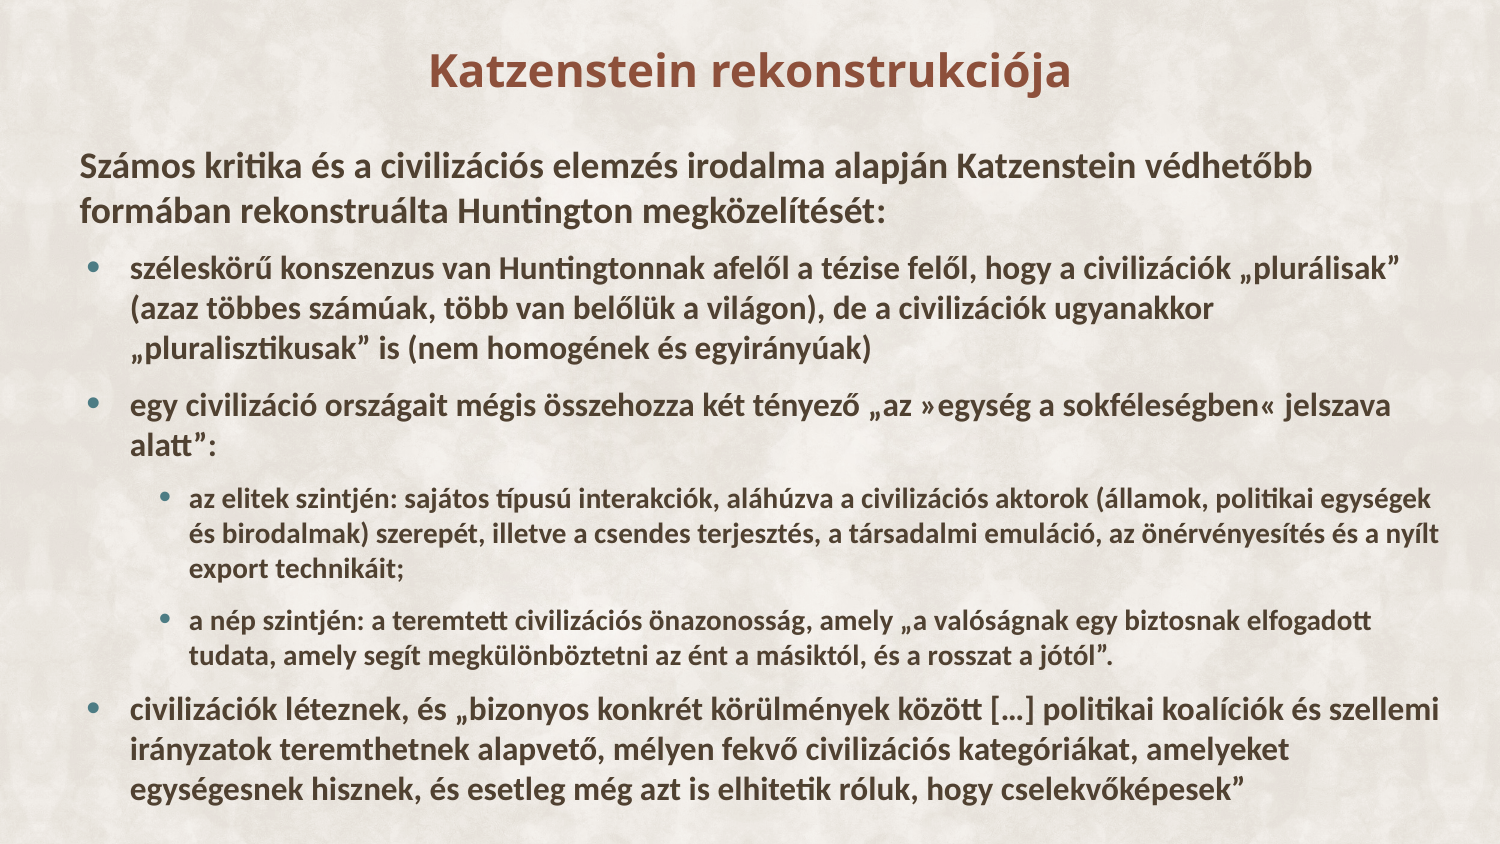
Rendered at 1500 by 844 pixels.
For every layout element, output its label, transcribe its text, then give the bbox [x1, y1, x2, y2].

picture [0, 0, 1500, 844]
title Katzenstein rekonstrukciója [17, 0, 1483, 139]
list széleskörű konszenzus van Huntingtonnak afelől a tézise felől, hogy a civilizációk „plurálisak” (azaz többes számúak, több van belőlük a világon), de a civilizációk ugyanakkor „pluralisztikusak” is (nem homogének és egyirányúak) egy civilizáció országait mégis összehozza két tényező „az »egység a sokféleségben« jelszava alatt”: az elitek szintjén: sajátos típusú interakciók, aláhúzva a civilizációs aktorok (államok, politikai egységek és birodalmak) szerepét, illetve a csendes terjesztés, a társadalmi emuláció, az önérvényesítés és a nyílt export technikáit; a nép szintjén: a teremtett civilizációs önazonosság, amely „a valóságnak egy biztosnak elfogadott tudata, amely segít megkülönböztetni az ént a másiktól, és a rosszat a jótól”. civilizációk léteznek, és „bizonyos konkrét körülmények között […] politikai koalíciók és szellemi irányzatok teremthetnek alapvető, mélyen fekvő civilizációs kategóriákat, amelyeket egységesnek hisznek, és esetleg még azt is elhitetik róluk, hogy cselekvőképesek” [41, 238, 1459, 817]
text_box Számos kritika és a civilizációs elemzés irodalma alapján Katzenstein védhetőbb formában rekonstruálta Huntington megközelítését: [64, 138, 1436, 233]
